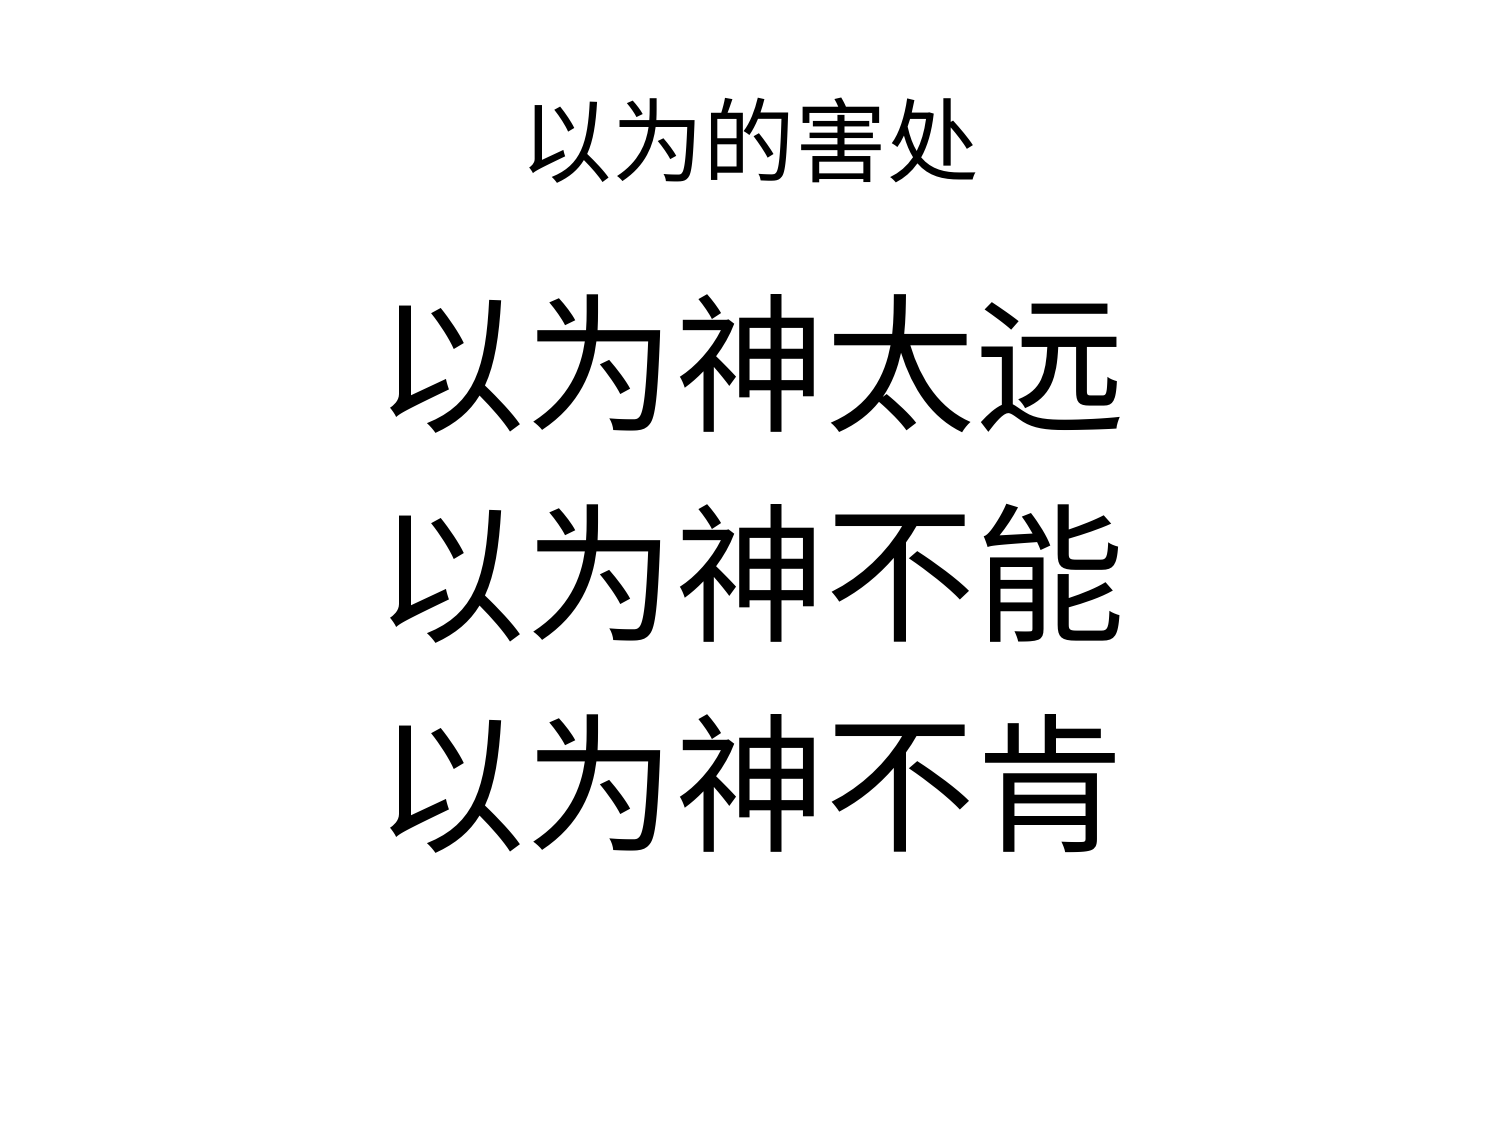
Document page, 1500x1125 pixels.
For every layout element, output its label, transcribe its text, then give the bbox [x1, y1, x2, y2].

title 以为的害处 [75, 45, 1425, 233]
list 以为神太远 以为神不能 以为神不肯 [75, 262, 1425, 1005]
